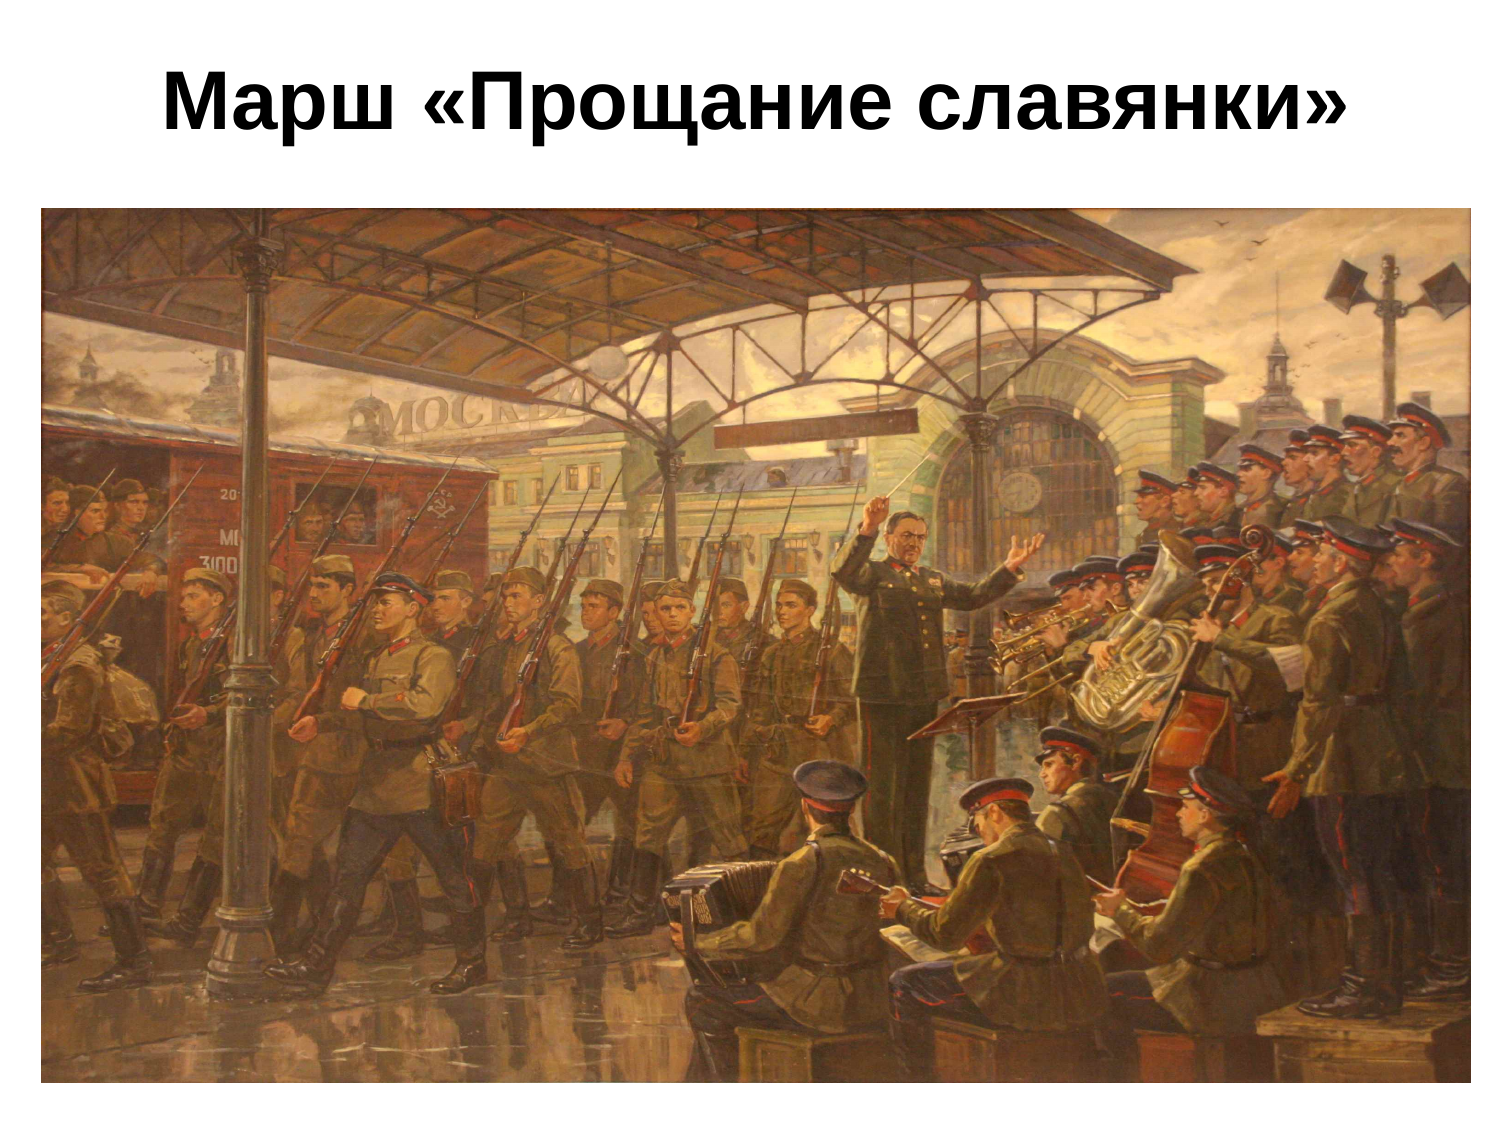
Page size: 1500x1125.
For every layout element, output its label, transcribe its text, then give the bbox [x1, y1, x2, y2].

title Марш «Прощание славянки» [64, 19, 1447, 173]
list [41, 207, 1471, 1083]
